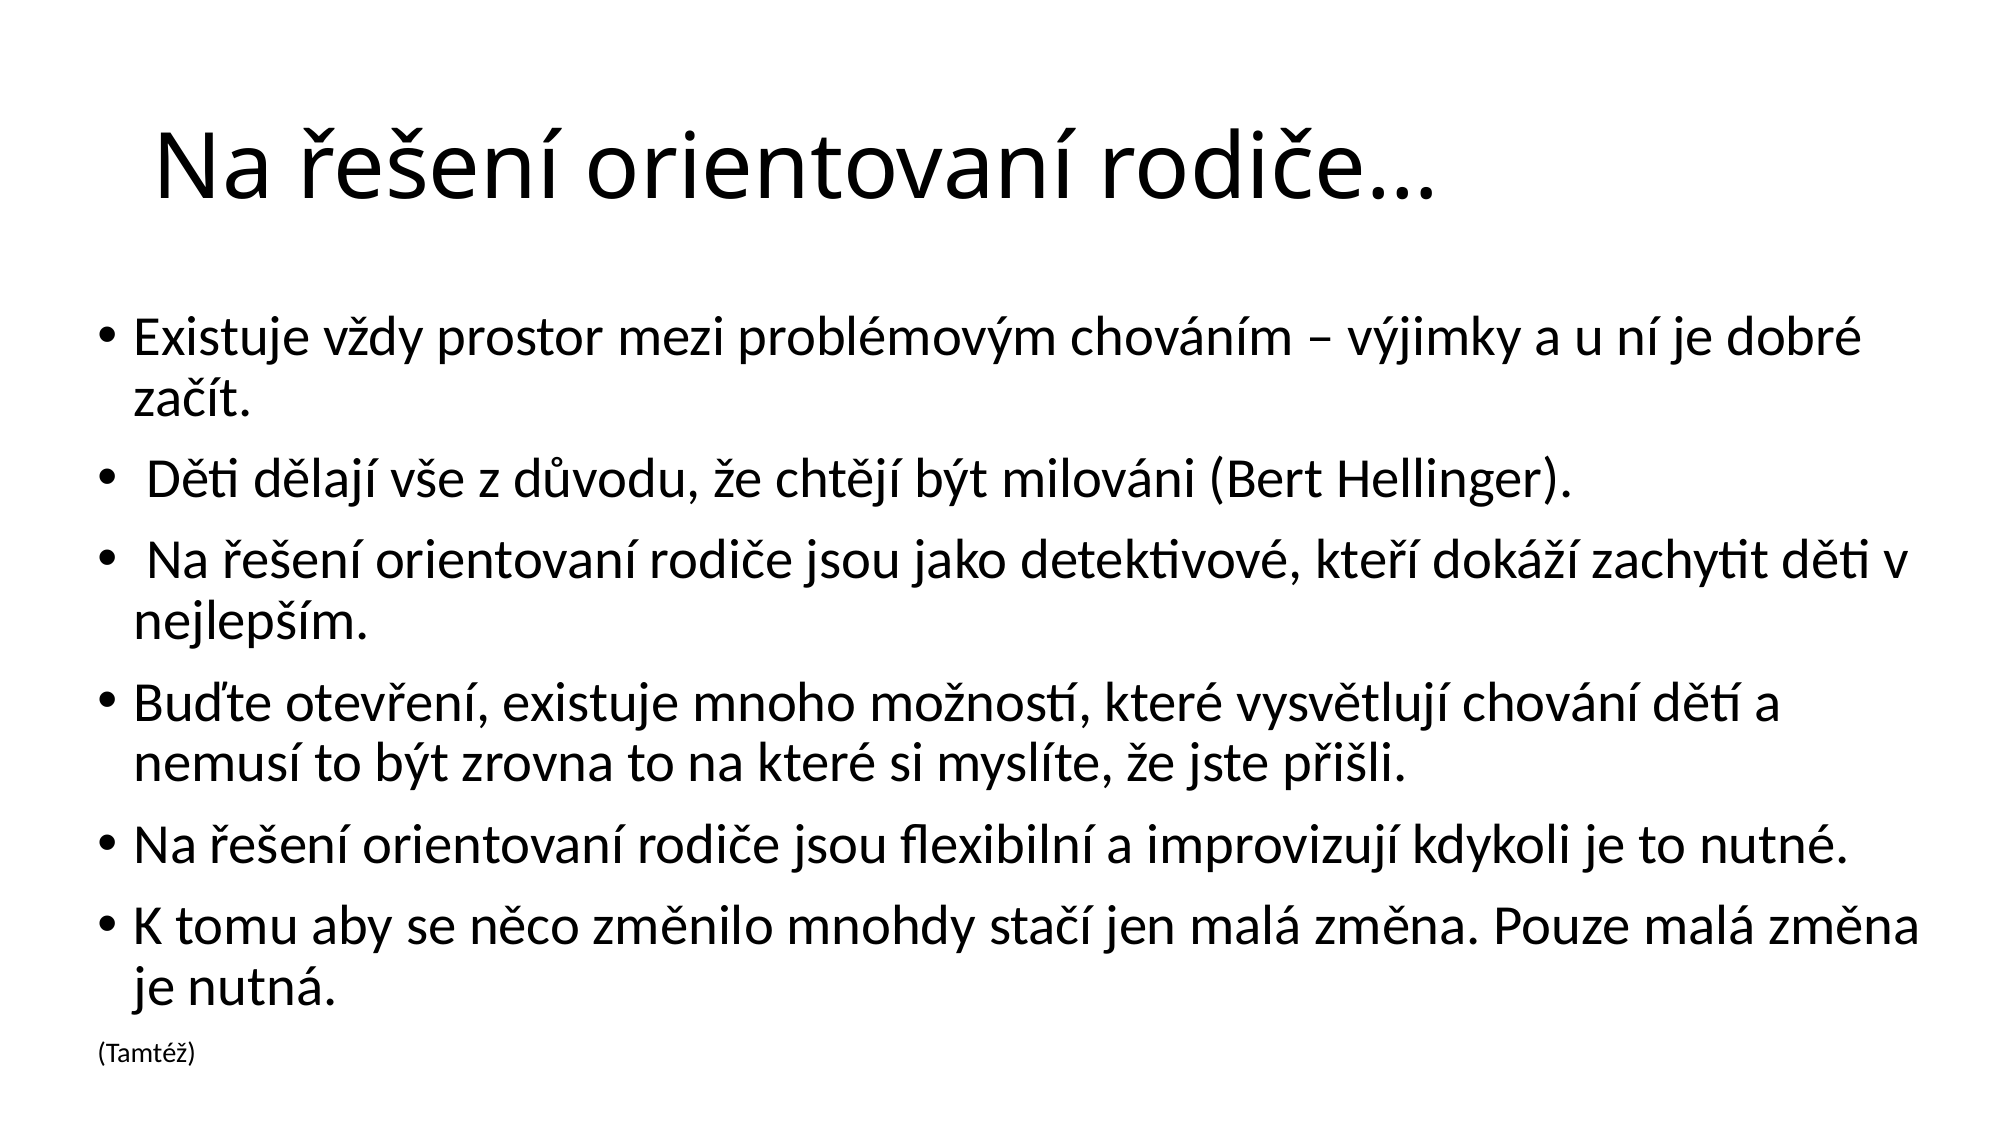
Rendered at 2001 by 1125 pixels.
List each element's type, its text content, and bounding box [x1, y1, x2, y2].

title Na řešení orientovaní rodiče… [137, 59, 1863, 278]
list Existuje vždy prostor mezi problémovým chováním – výjimky a u ní je dobré začít. Děti dělají vše z důvodu, že chtějí být milováni (Bert Hellinger). Na řešení orientovaní rodiče jsou jako detektivové, kteří dokáží zachytit děti v nejlepším. Buďte otevření, existuje mnoho možností, které vysvětlují chování dětí a nemusí to být zrovna to na které si myslíte, že jste přišli. Na řešení orientovaní rodiče jsou flexibilní a improvizují kdykoli je to nutné. K tomu aby se něco změnilo mnohdy stačí jen malá změna. Pouze malá změna je nutná. (Tamtéž) [82, 299, 1959, 1082]
